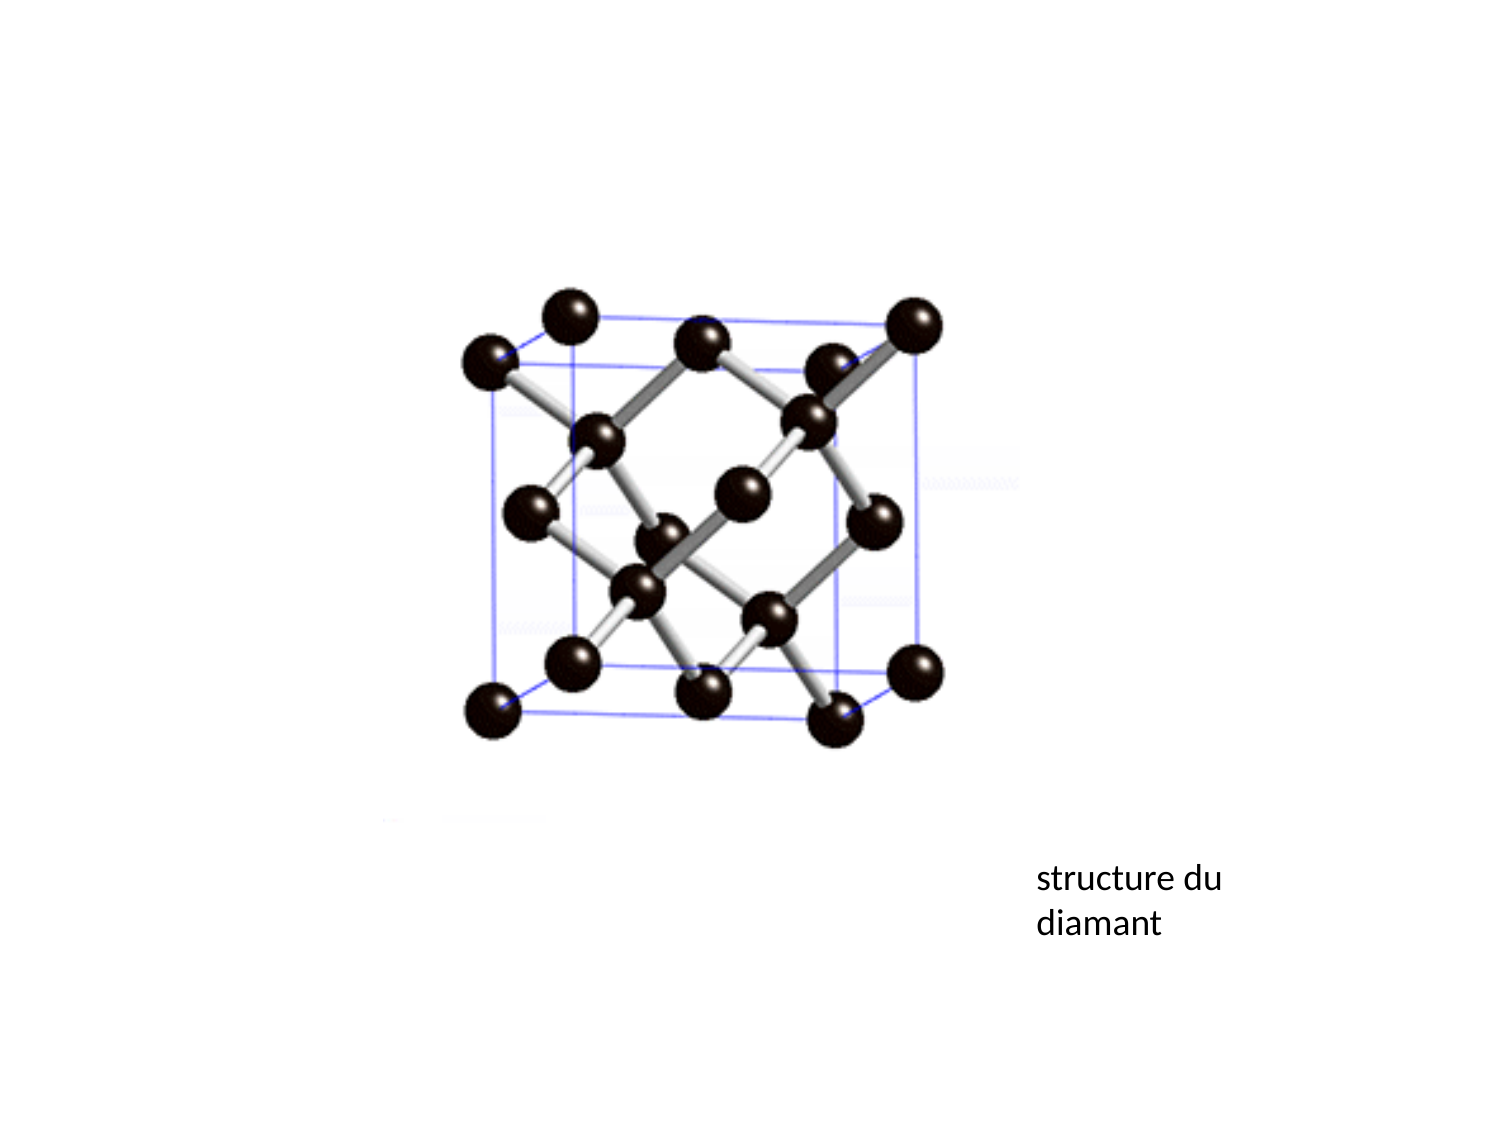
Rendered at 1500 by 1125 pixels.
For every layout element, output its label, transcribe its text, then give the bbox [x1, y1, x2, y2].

picture [383, 196, 1022, 826]
text_box structure du diamant [1021, 845, 1282, 951]
